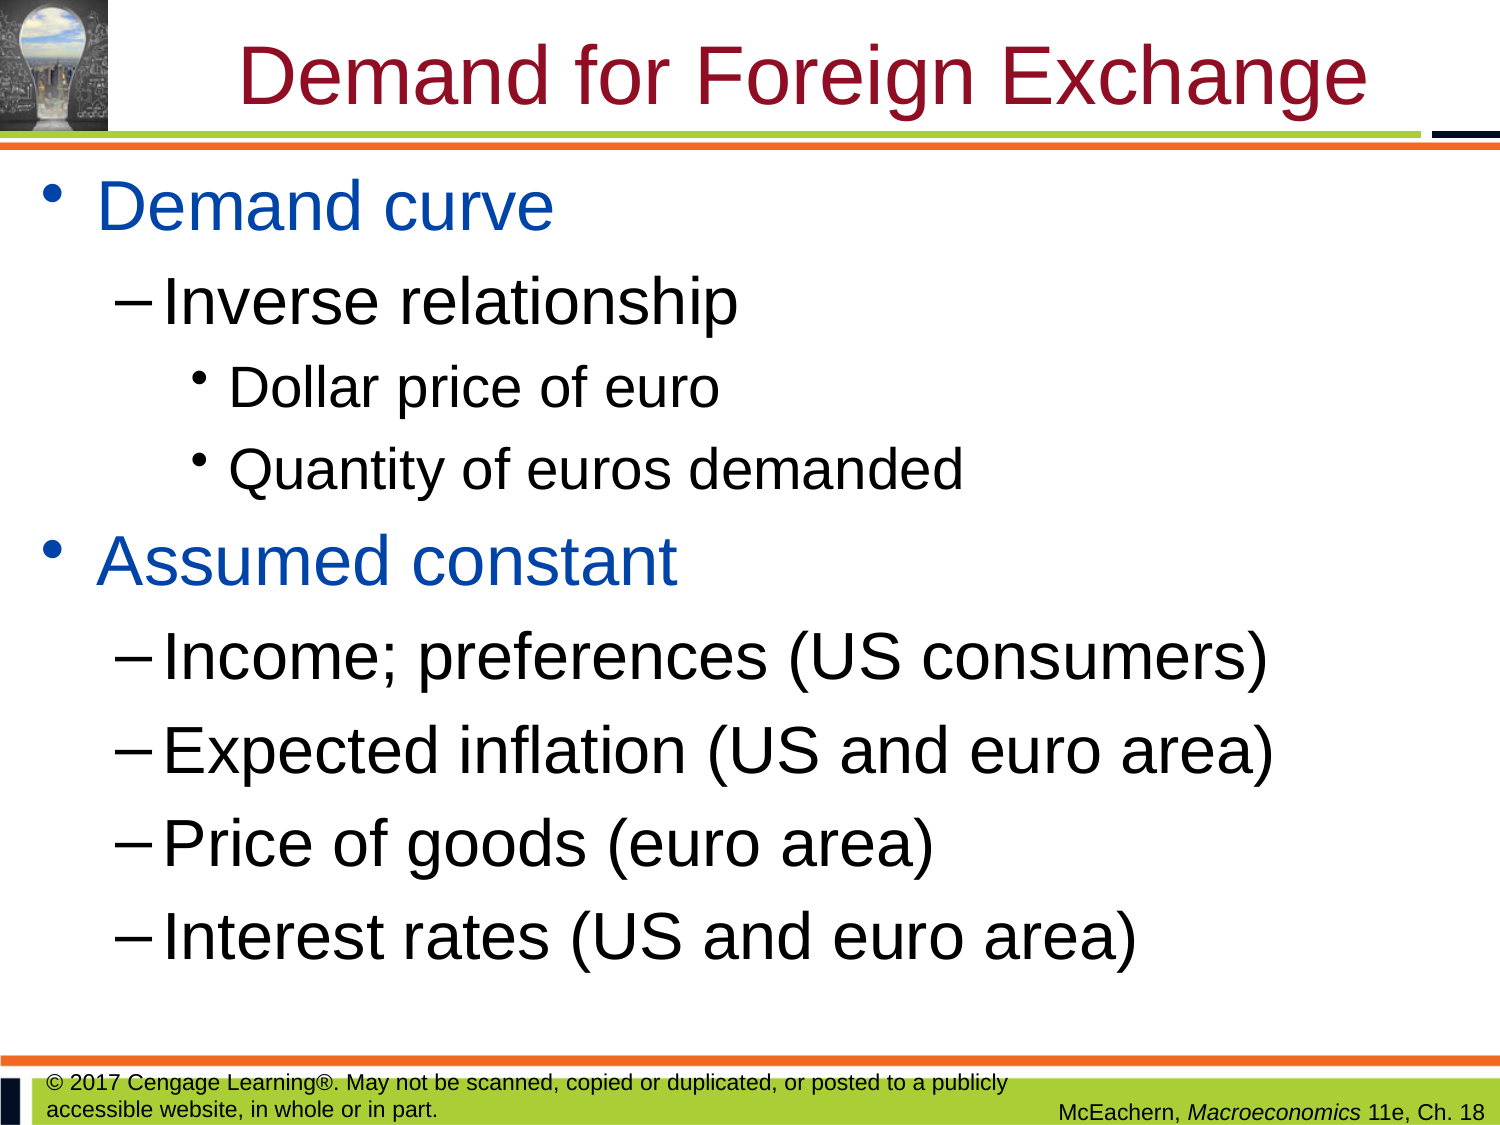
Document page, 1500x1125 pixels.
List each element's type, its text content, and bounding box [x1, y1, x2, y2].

footer © 2017 Cengage Learning®. May not be scanned, copied or duplicated, or posted to a publicly accessible website, in whole or in part. [31, 1065, 1048, 1125]
title Demand for Foreign Exchange [107, 0, 1500, 142]
list Demand curve Inverse relationship Dollar price of euro Quantity of euros demanded Assumed constant Income; preferences (US consumers) Expected inflation (US and euro area) Price of goods (euro area) Interest rates (US and euro area) [25, 151, 1475, 1058]
picture [2, 1056, 1500, 1124]
picture [0, 0, 1500, 150]
